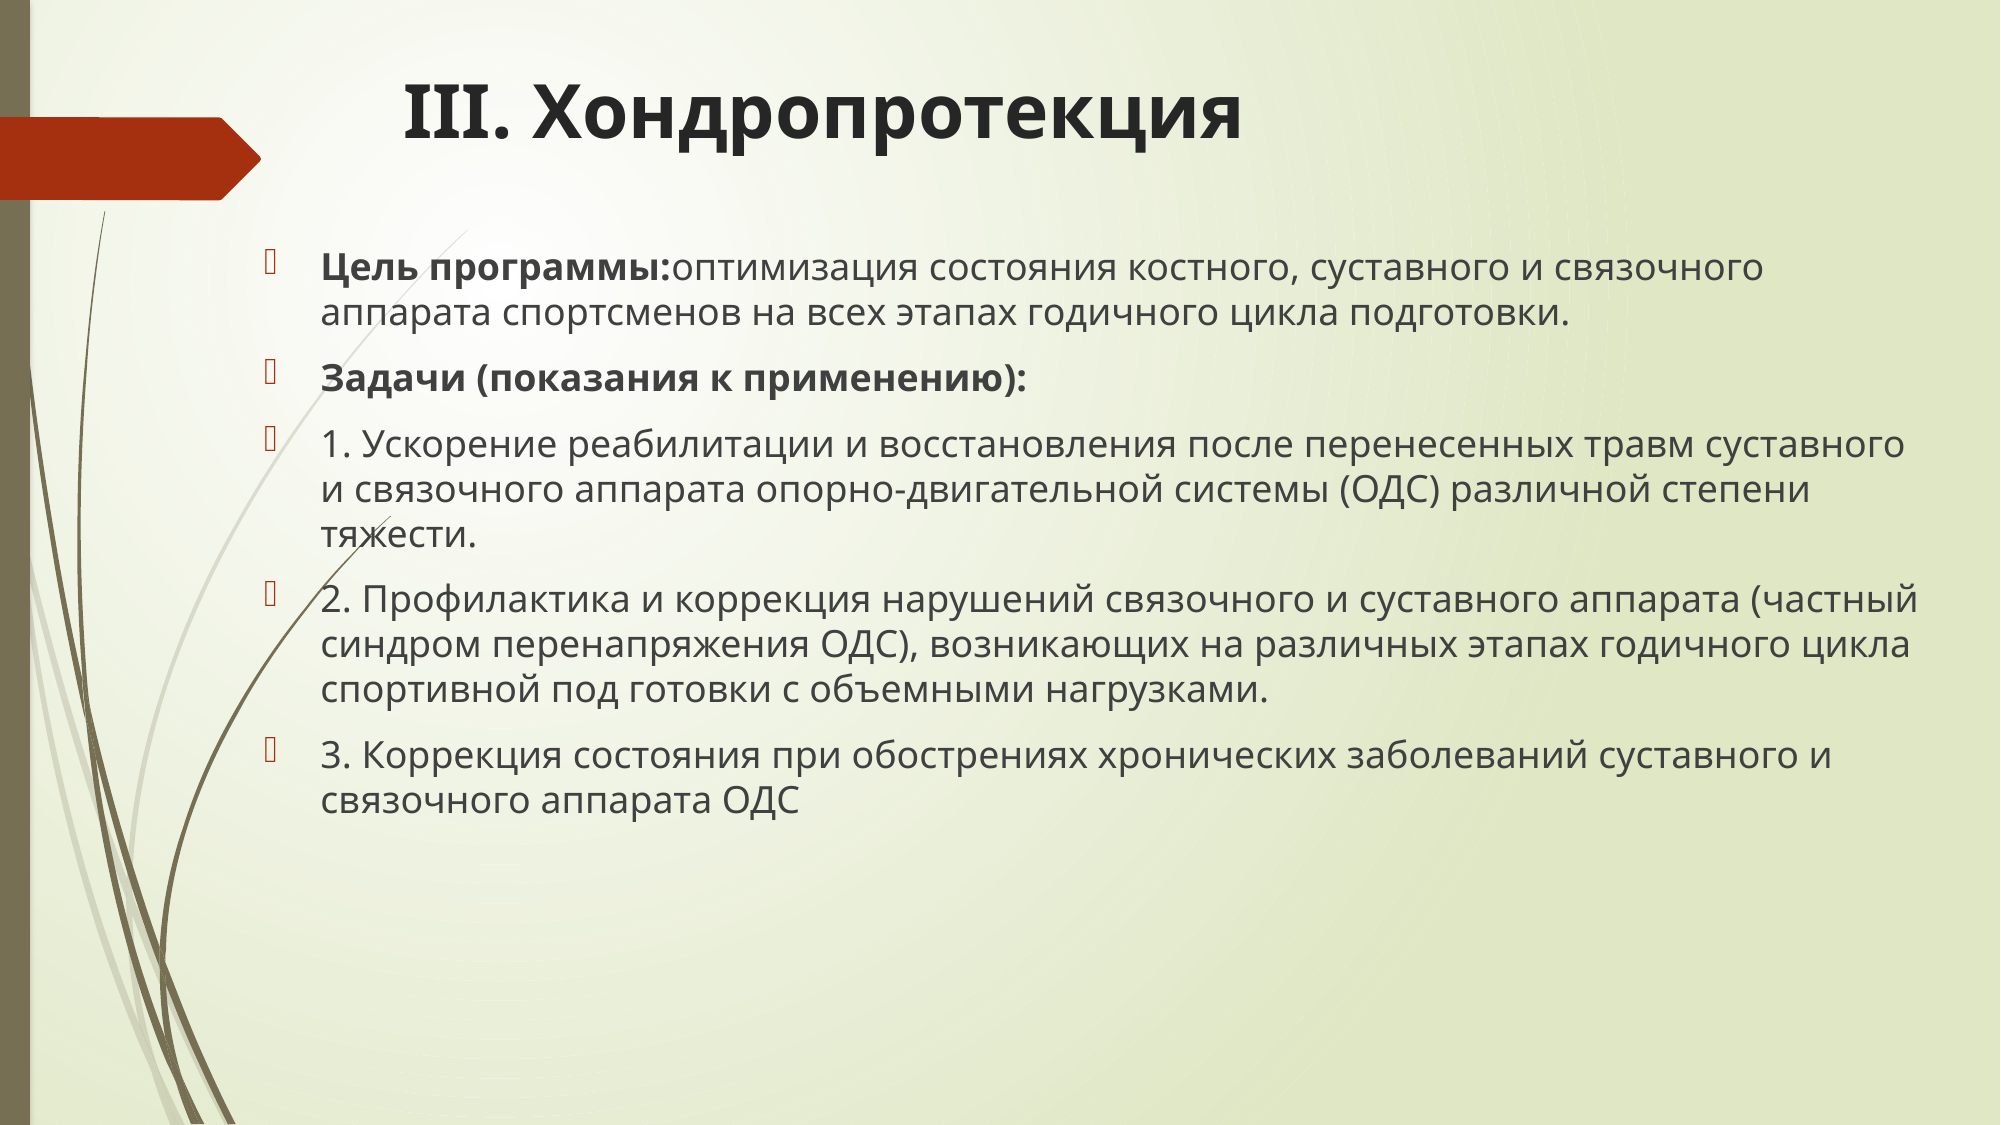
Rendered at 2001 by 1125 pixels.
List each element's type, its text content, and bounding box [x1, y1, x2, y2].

title III. Хондропротекция [388, 56, 1851, 235]
list Цель программы:оптимизация состояния костного, суставного и связочного аппарата спортсменов на всех этапах годичного цикла подготовки. Задачи (показания к применению): 1. Ускорение реабилитации и восстановления после перенесенных травм суставного и связочного аппарата опорно-двигательной системы (ОДС) различной степени тяжести. 2. Профилактика и коррекция нарушений связочного и суставного аппарата (частный синдром перенапряжения ОДС), возникающих на различных этапах годичного цикла спортивной под готовки с объемными нагрузками. 3. Коррекция состояния при обострениях хронических заболеваний суставного и связочного аппарата ОДС [249, 235, 1950, 1026]
